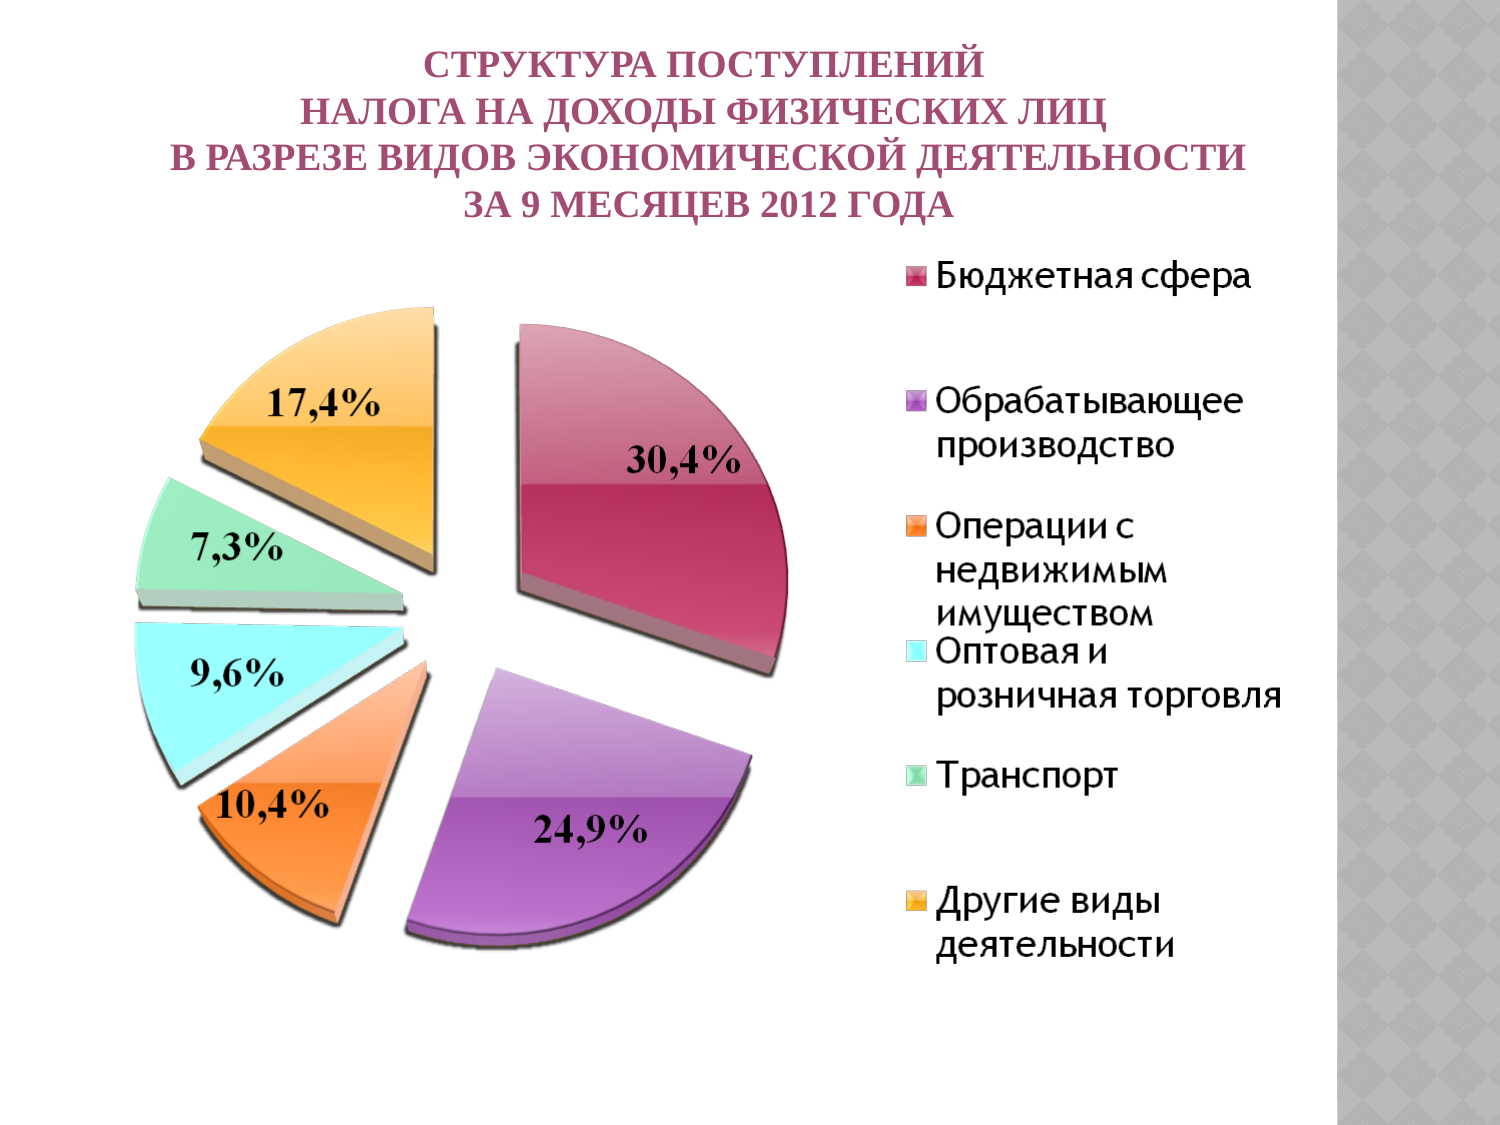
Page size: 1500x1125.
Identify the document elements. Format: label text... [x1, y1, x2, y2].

title Структура Поступлений налога на доходы физических лиц в разрезе видов экономической деятельности за 9 месяцев 2012 года [93, 37, 1325, 225]
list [73, 241, 1310, 1064]
